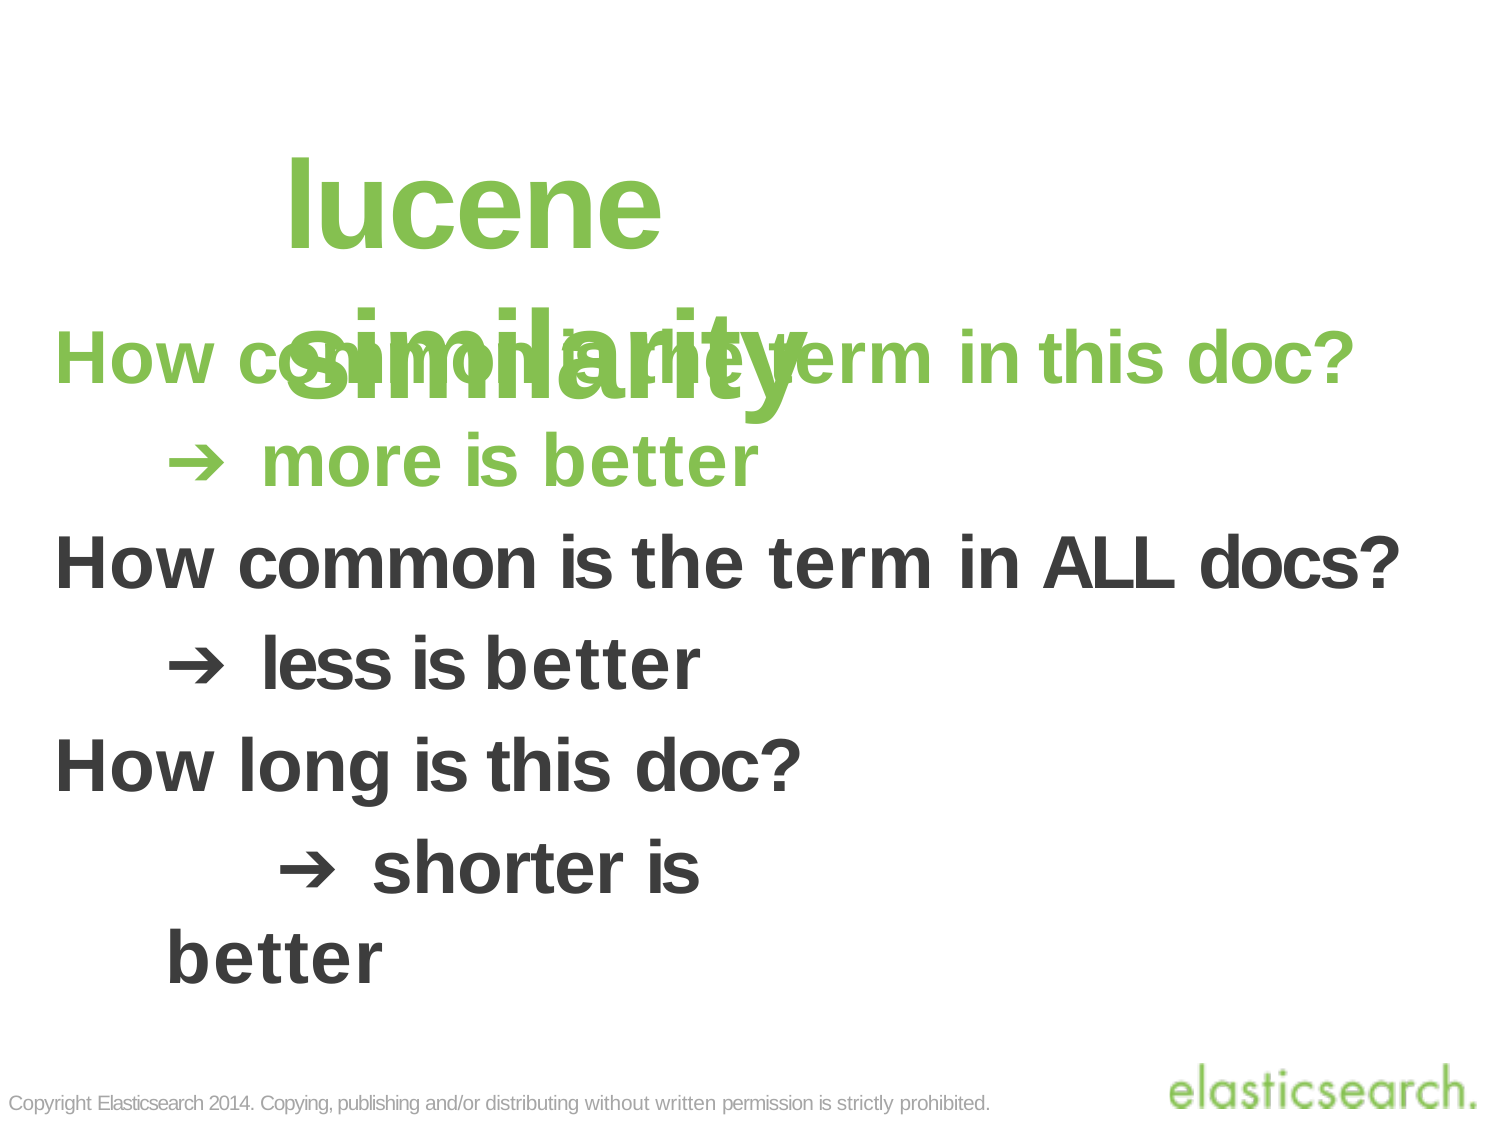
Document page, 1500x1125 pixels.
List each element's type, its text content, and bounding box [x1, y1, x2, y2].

text_box How common is the term in this doc? ➔ more is better How common is the term in ALL docs? ➔ less is better How long is this doc? ➔ shorter is better [52, 294, 1407, 999]
title lucene similarity [274, 120, 1226, 294]
picture [1169, 1063, 1477, 1109]
footer Copyright Elasticsearch 2014. Copying, publishing and/or distributing without written permission is strictly prohibited. [6, 1013, 1001, 1125]
